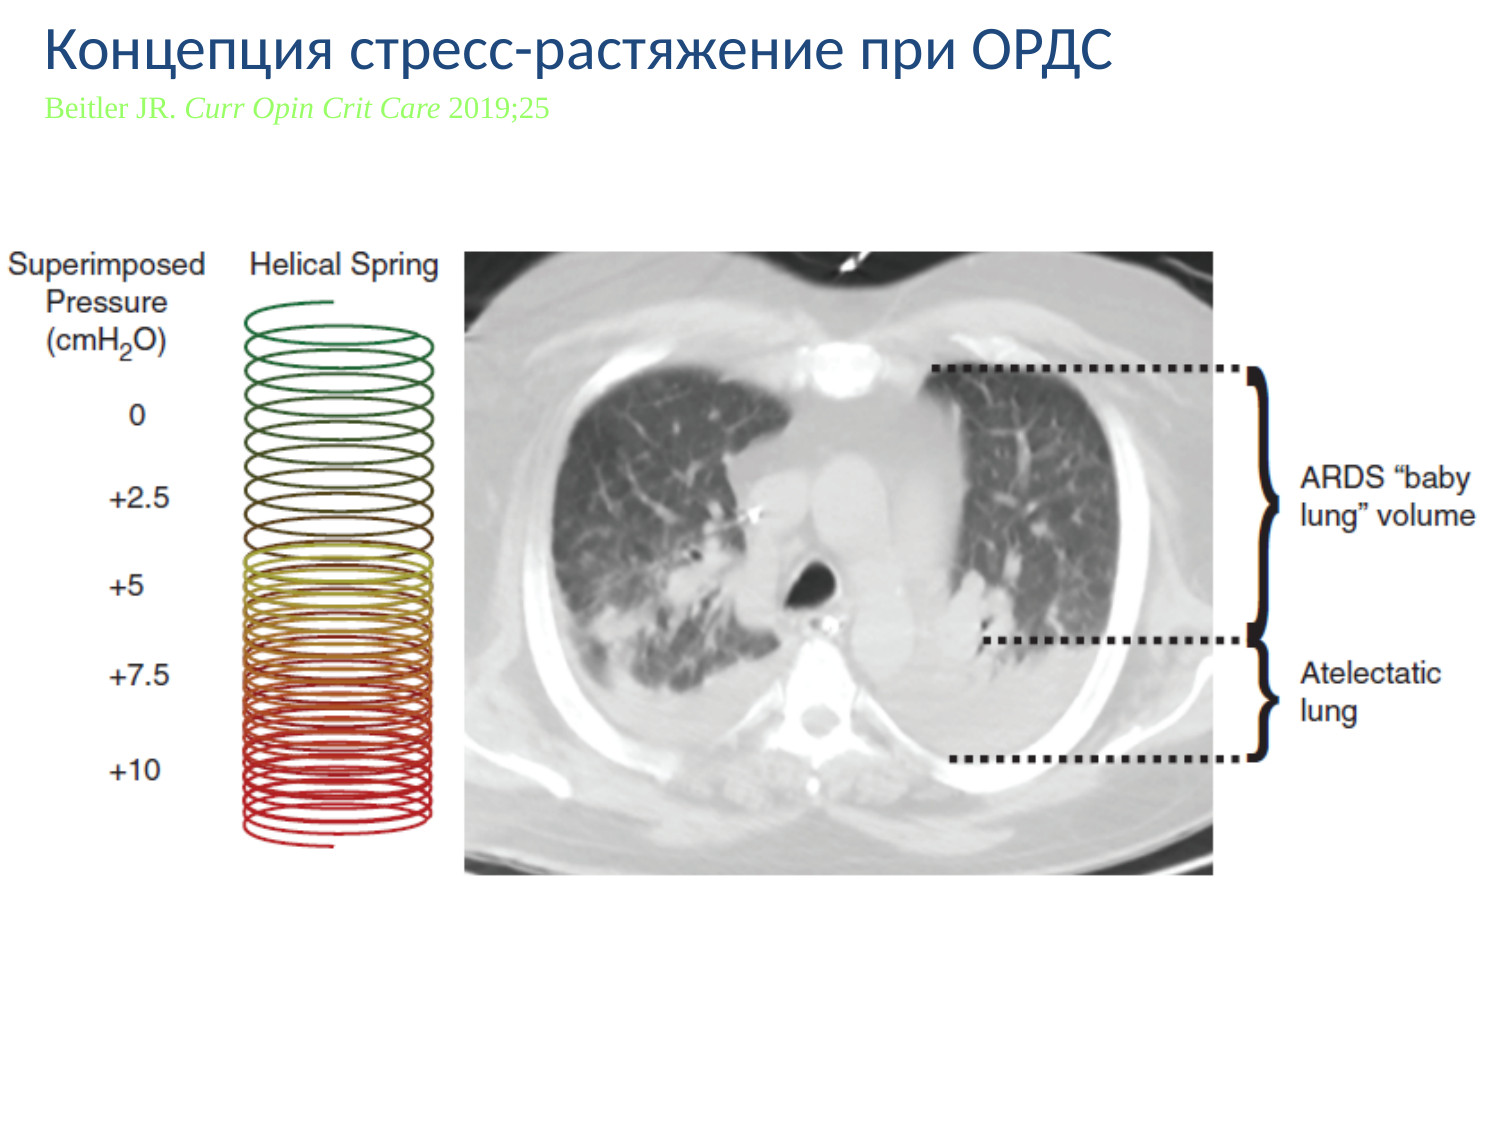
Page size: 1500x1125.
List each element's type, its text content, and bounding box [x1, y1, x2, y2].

list Концепция стресс-растяжение при ОРДС Beitler JR. Сurr Opin Crit Care 2019;25 [29, 0, 1464, 134]
picture [0, 234, 1500, 891]
